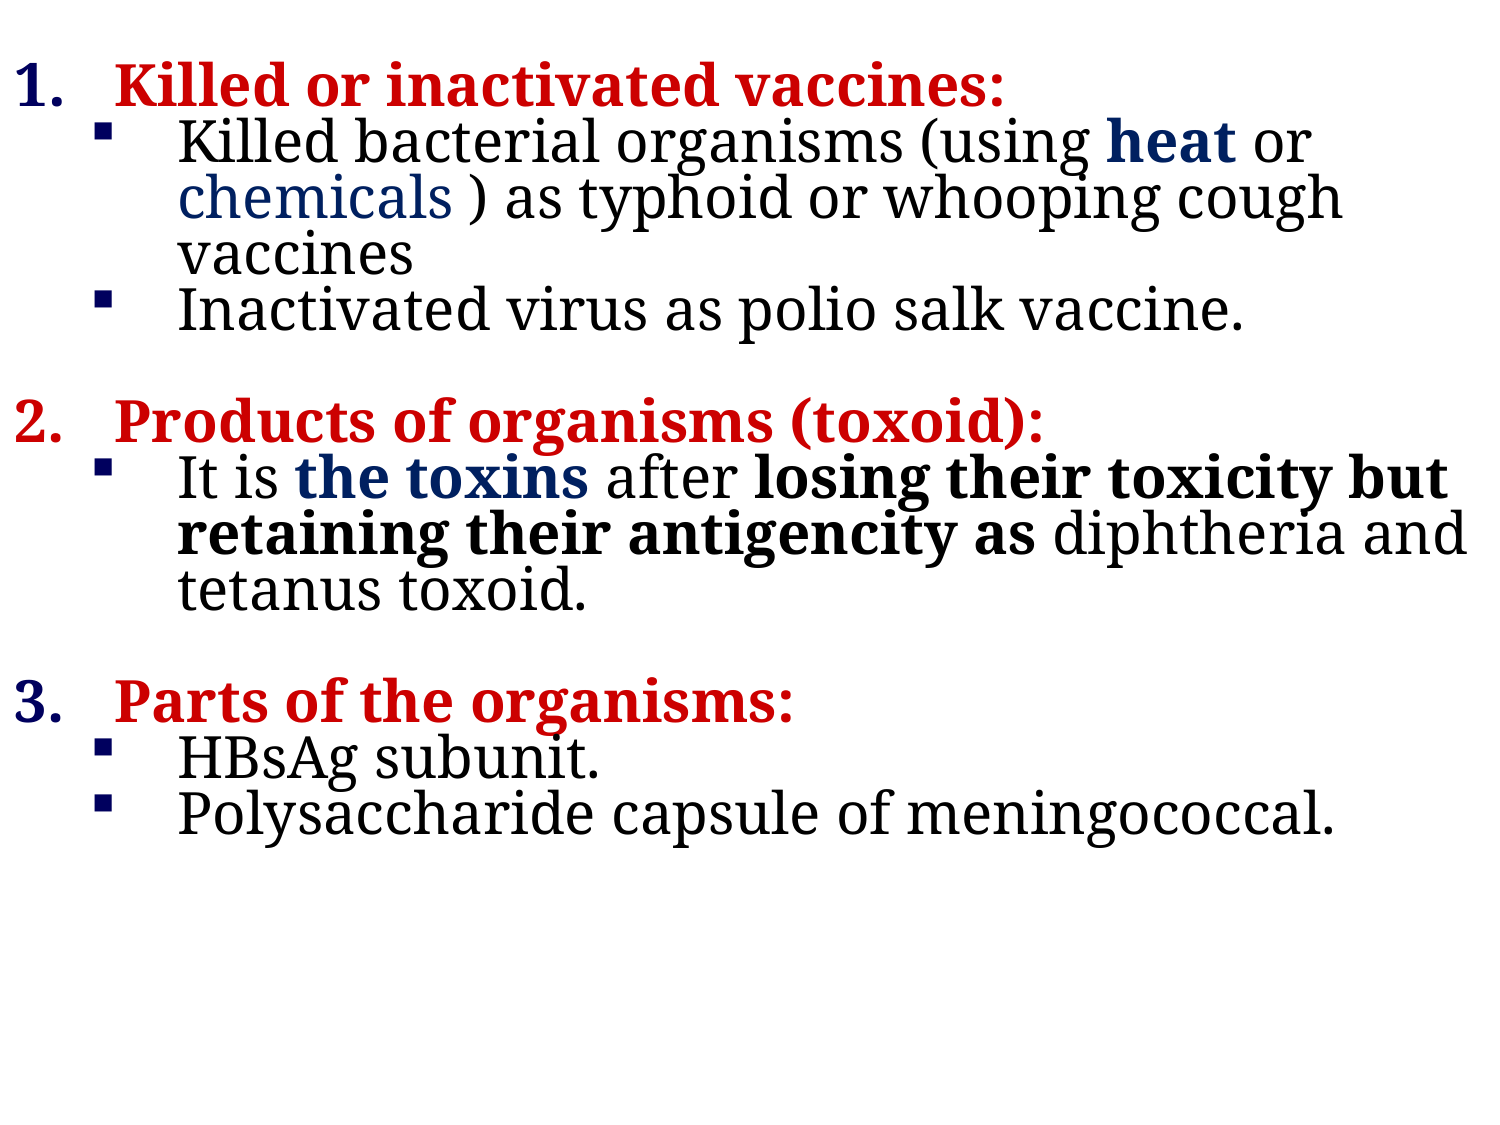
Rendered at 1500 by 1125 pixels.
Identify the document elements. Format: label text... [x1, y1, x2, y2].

text_box Killed or inactivated vaccines: Killed bacterial organisms (using heat or chemicals ) as typhoid or whooping cough vaccines Inactivated virus as polio salk vaccine. Products of organisms (toxoid): It is the toxins after losing their toxicity but retaining their antigencity as diphtheria and tetanus toxoid. Parts of the organisms: HBsAg subunit. Polysaccharide capsule of meningococcal. [0, 54, 1500, 853]
